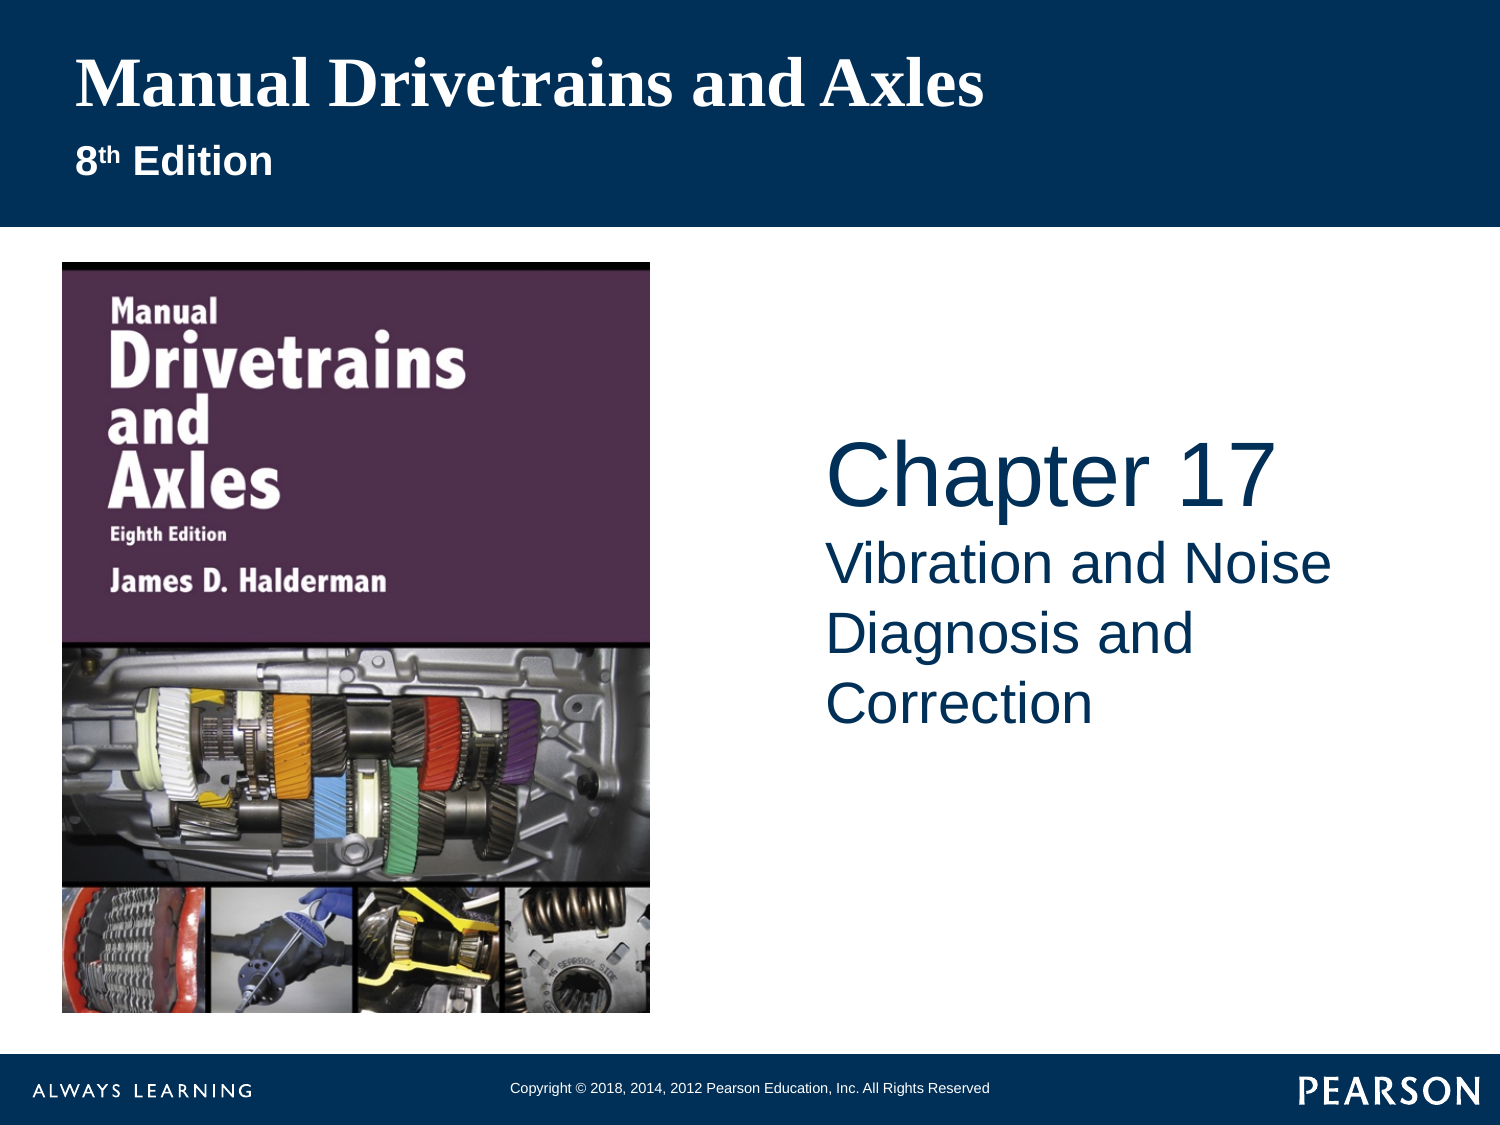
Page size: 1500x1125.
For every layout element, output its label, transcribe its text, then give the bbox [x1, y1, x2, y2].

list Chapter 17 [825, 262, 1425, 525]
list 8th Edition [75, 133, 1425, 213]
title Manual Drivetrains and Axles [75, 35, 1425, 133]
list Vibration and Noise Diagnosis and Correction [825, 525, 1425, 1005]
picture [62, 262, 651, 1013]
